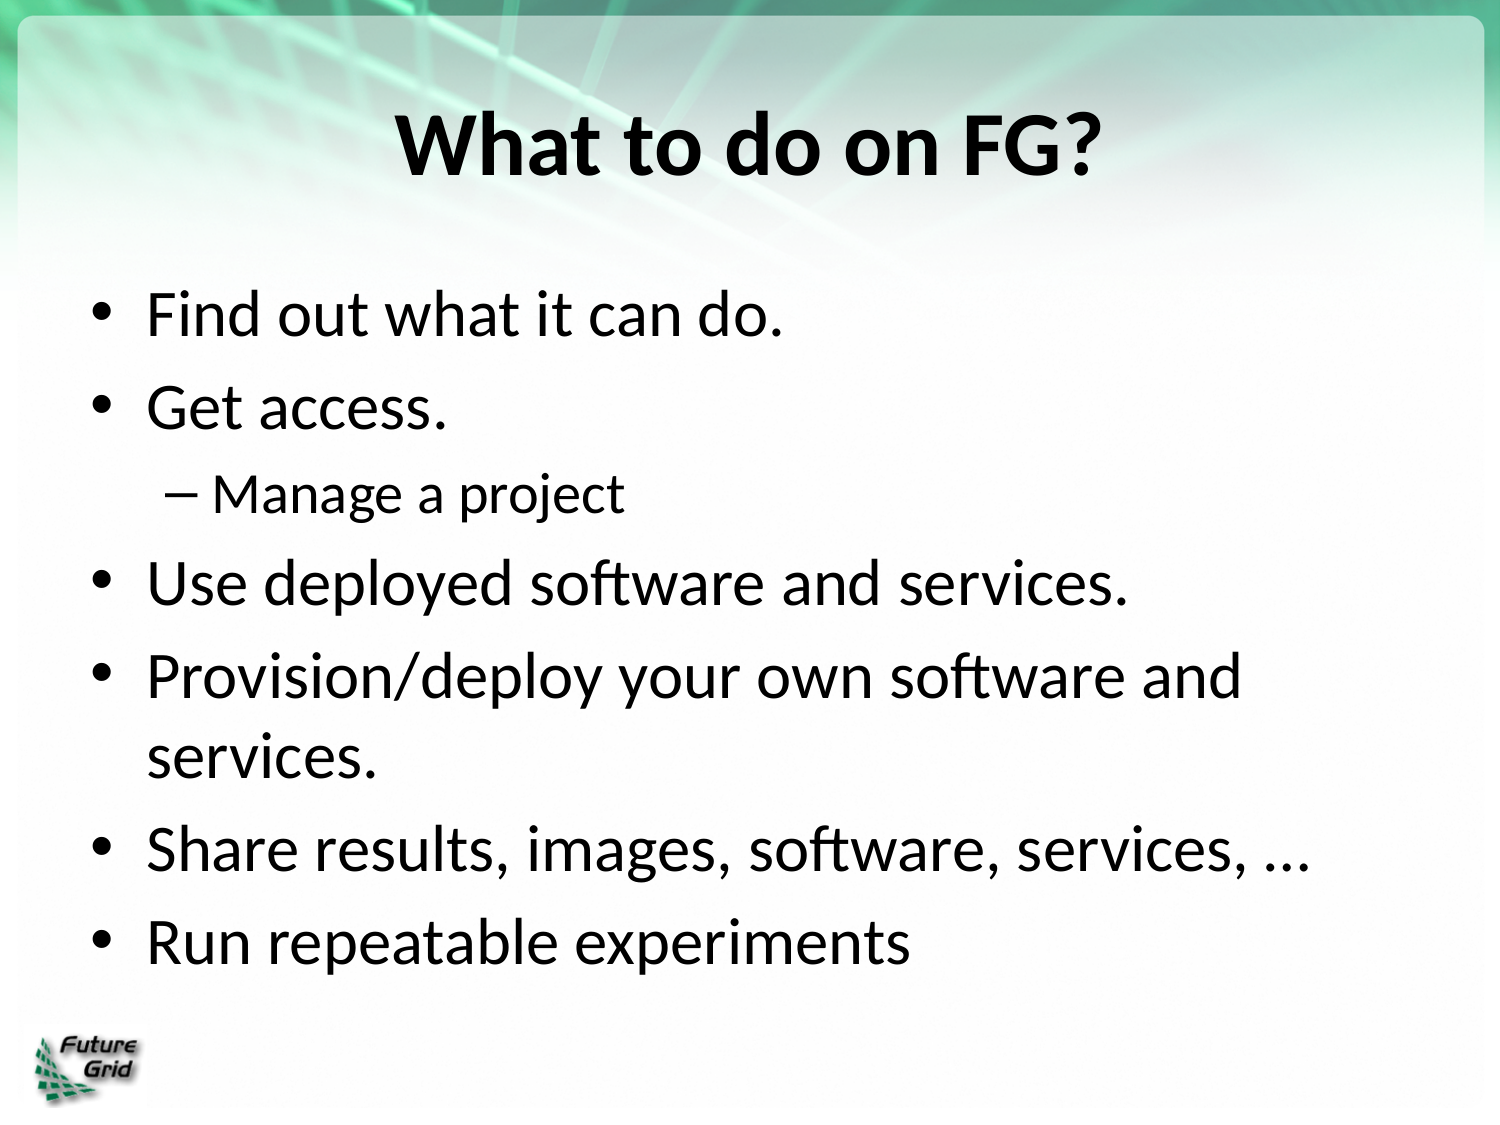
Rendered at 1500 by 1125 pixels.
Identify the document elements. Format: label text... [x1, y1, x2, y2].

list Find out what it can do. Get access. Manage a project Use deployed software and services. Provision/deploy your own software and services. Share results, images, software, services, … Run repeatable experiments [75, 262, 1425, 1005]
title What to do on FG? [75, 45, 1425, 233]
picture [0, 0, 1500, 1125]
